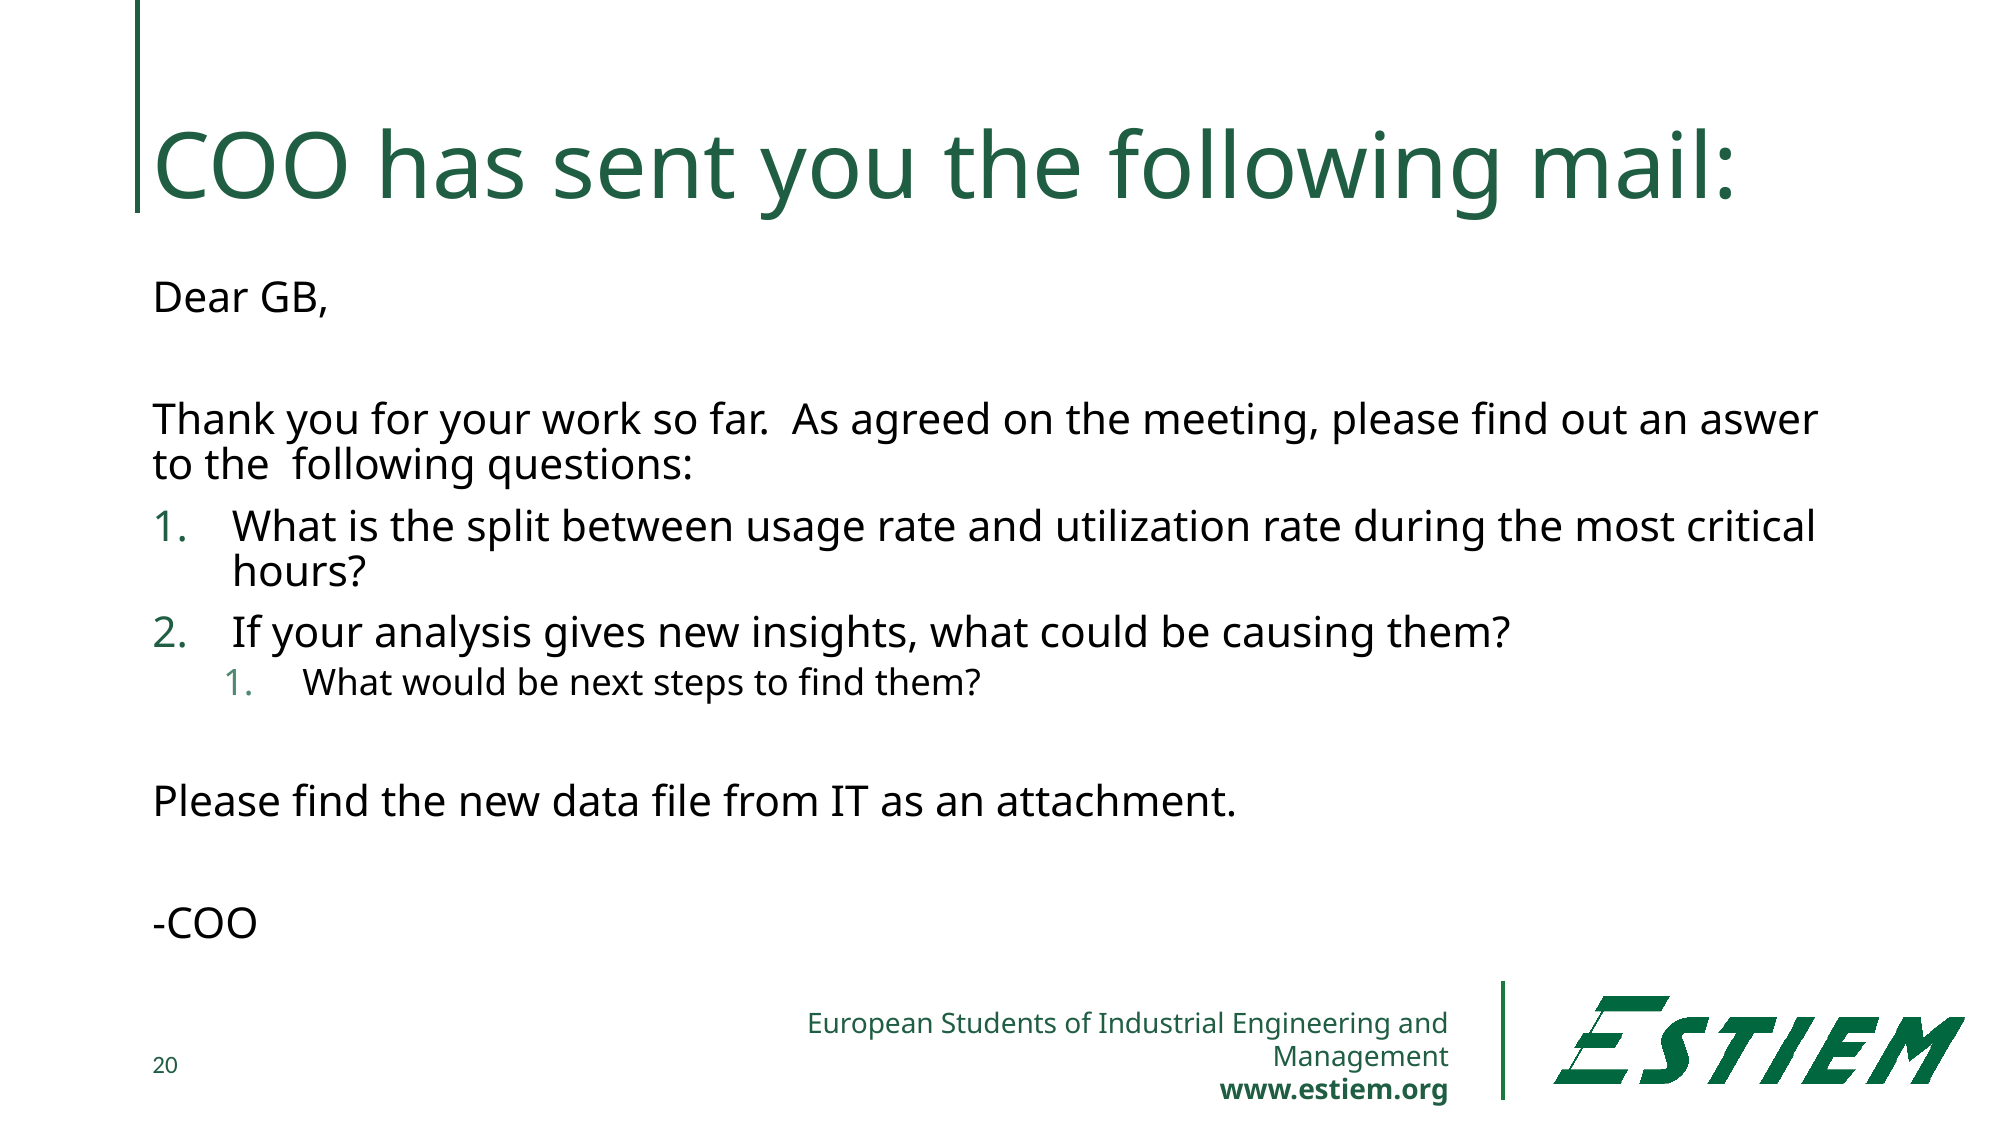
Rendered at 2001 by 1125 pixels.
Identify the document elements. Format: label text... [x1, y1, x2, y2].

picture [1553, 996, 1965, 1084]
list Dear GB, Thank you for your work so far. As agreed on the meeting, please find out an aswer to the following questions: What is the split between usage rate and utilization rate during the most critical hours? If your analysis gives new insights, what could be causing them? What would be next steps to find them? Please find the new data file from IT as an attachment. -COO [137, 268, 1863, 955]
slide_number 20 [137, 1033, 588, 1093]
title COO has sent you the following mail: [137, 59, 1863, 268]
